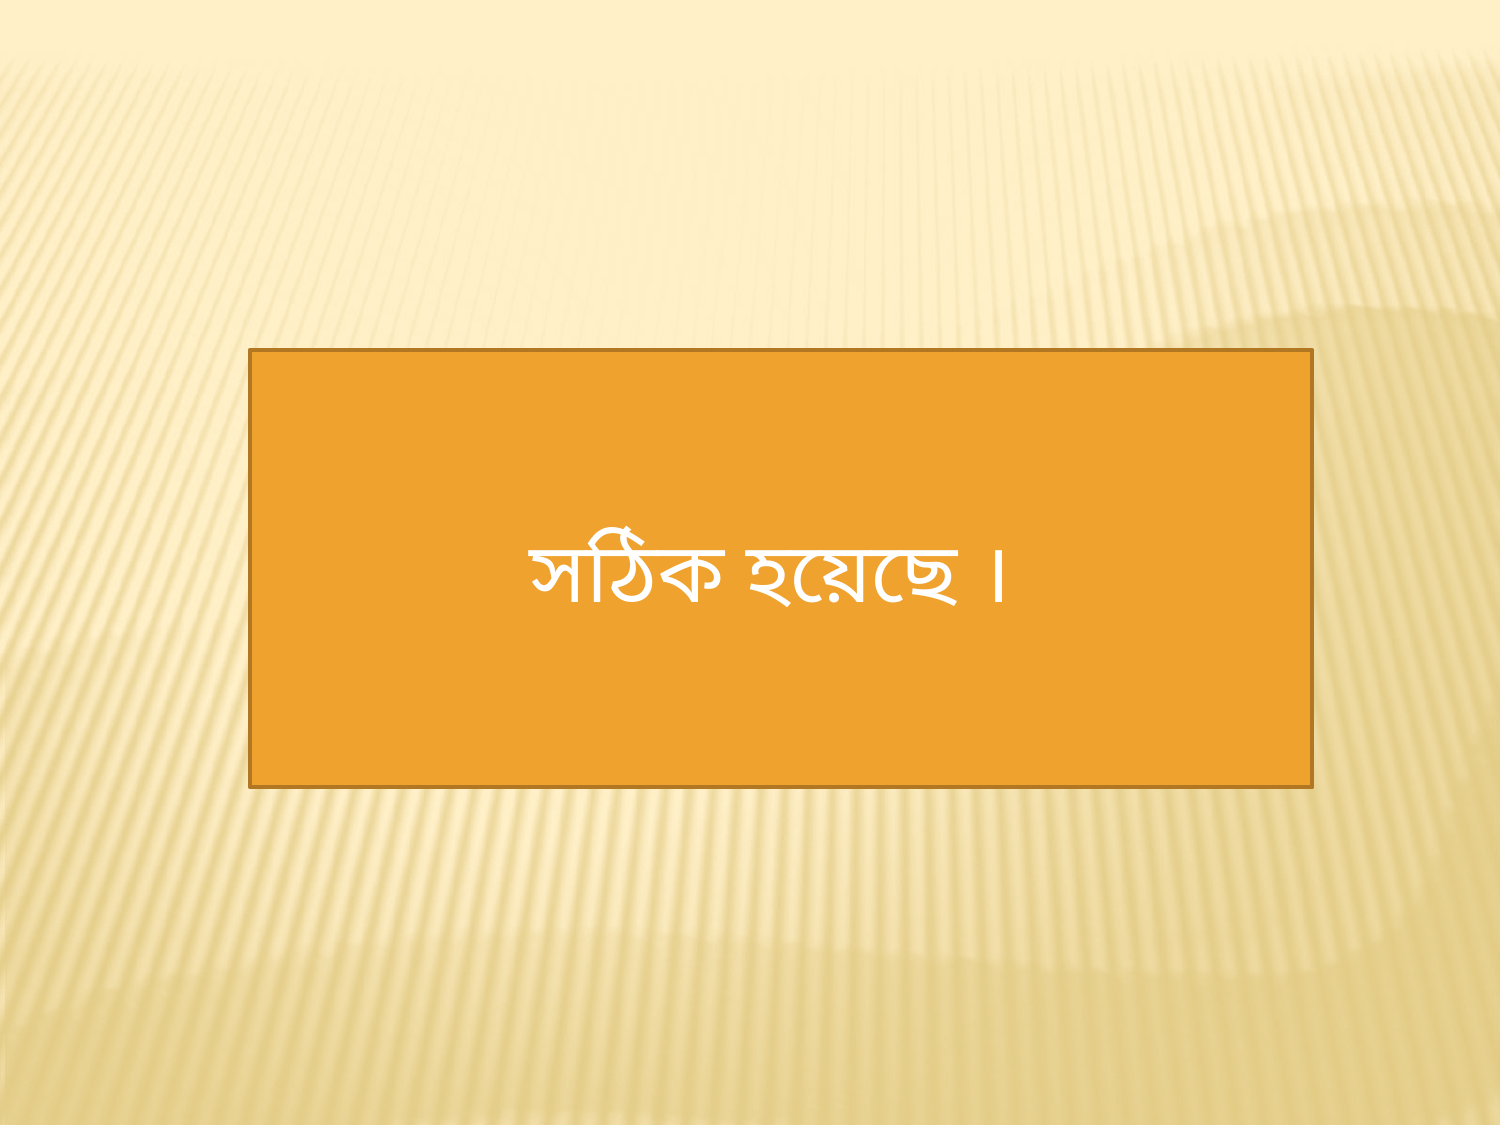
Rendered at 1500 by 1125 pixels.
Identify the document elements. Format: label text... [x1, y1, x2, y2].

text_box সঠিক হয়েছে । [248, 348, 1314, 789]
